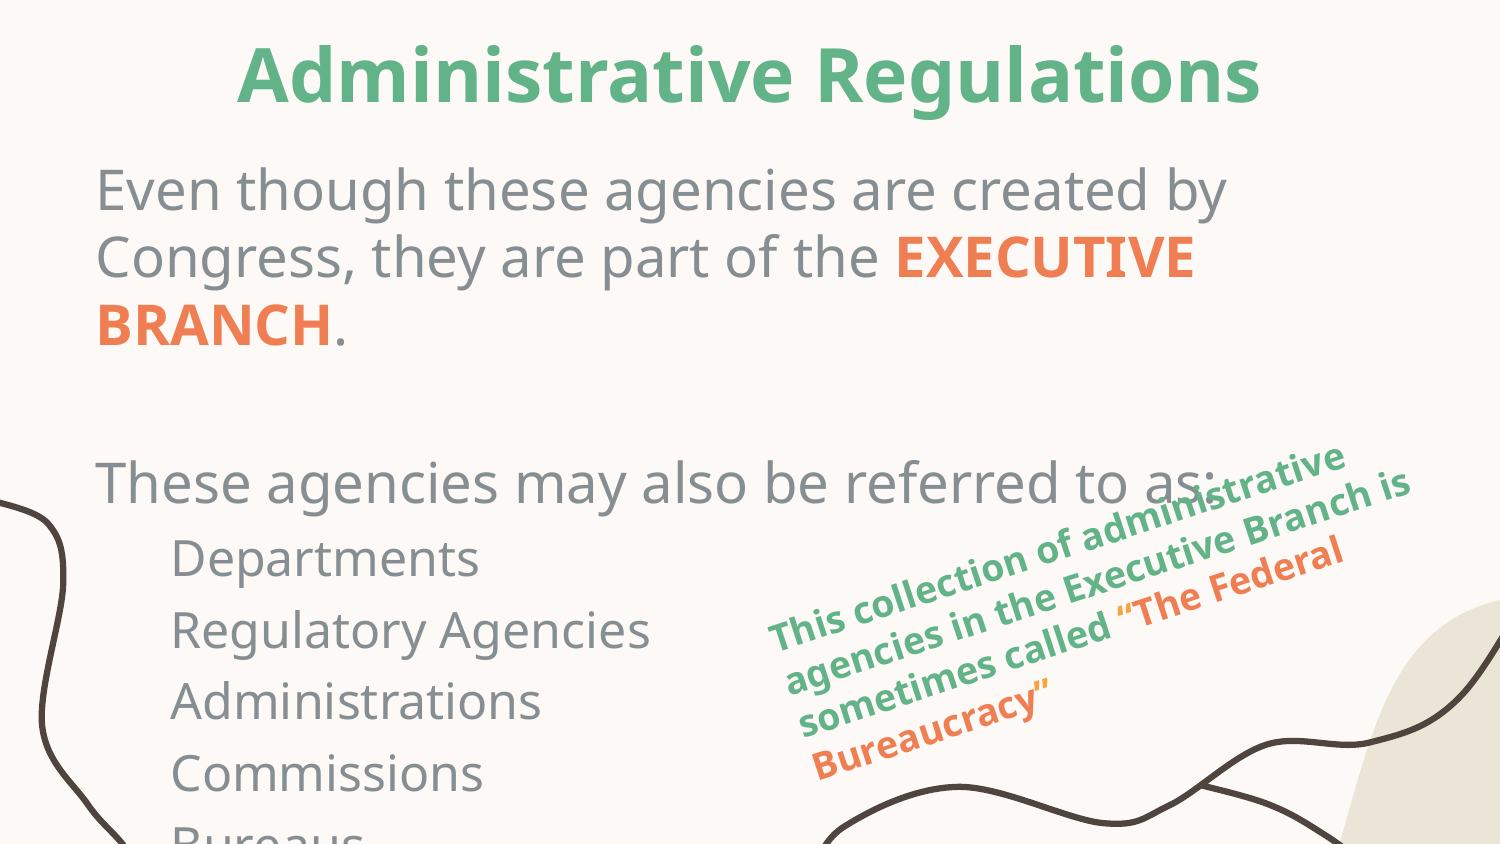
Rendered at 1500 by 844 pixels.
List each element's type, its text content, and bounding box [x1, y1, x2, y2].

title Administrative Regulations [124, 25, 1376, 120]
list Even though these agencies are created by Congress, they are part of the EXECUTIVE BRANCH. These agencies may also be referred to as: Departments Regulatory Agencies Administrations Commissions Bureaus [80, 146, 1376, 743]
text_box This collection of administrative agencies in the Executive Branch is sometimes called “The Federal Bureaucracy” [673, 382, 1499, 832]
